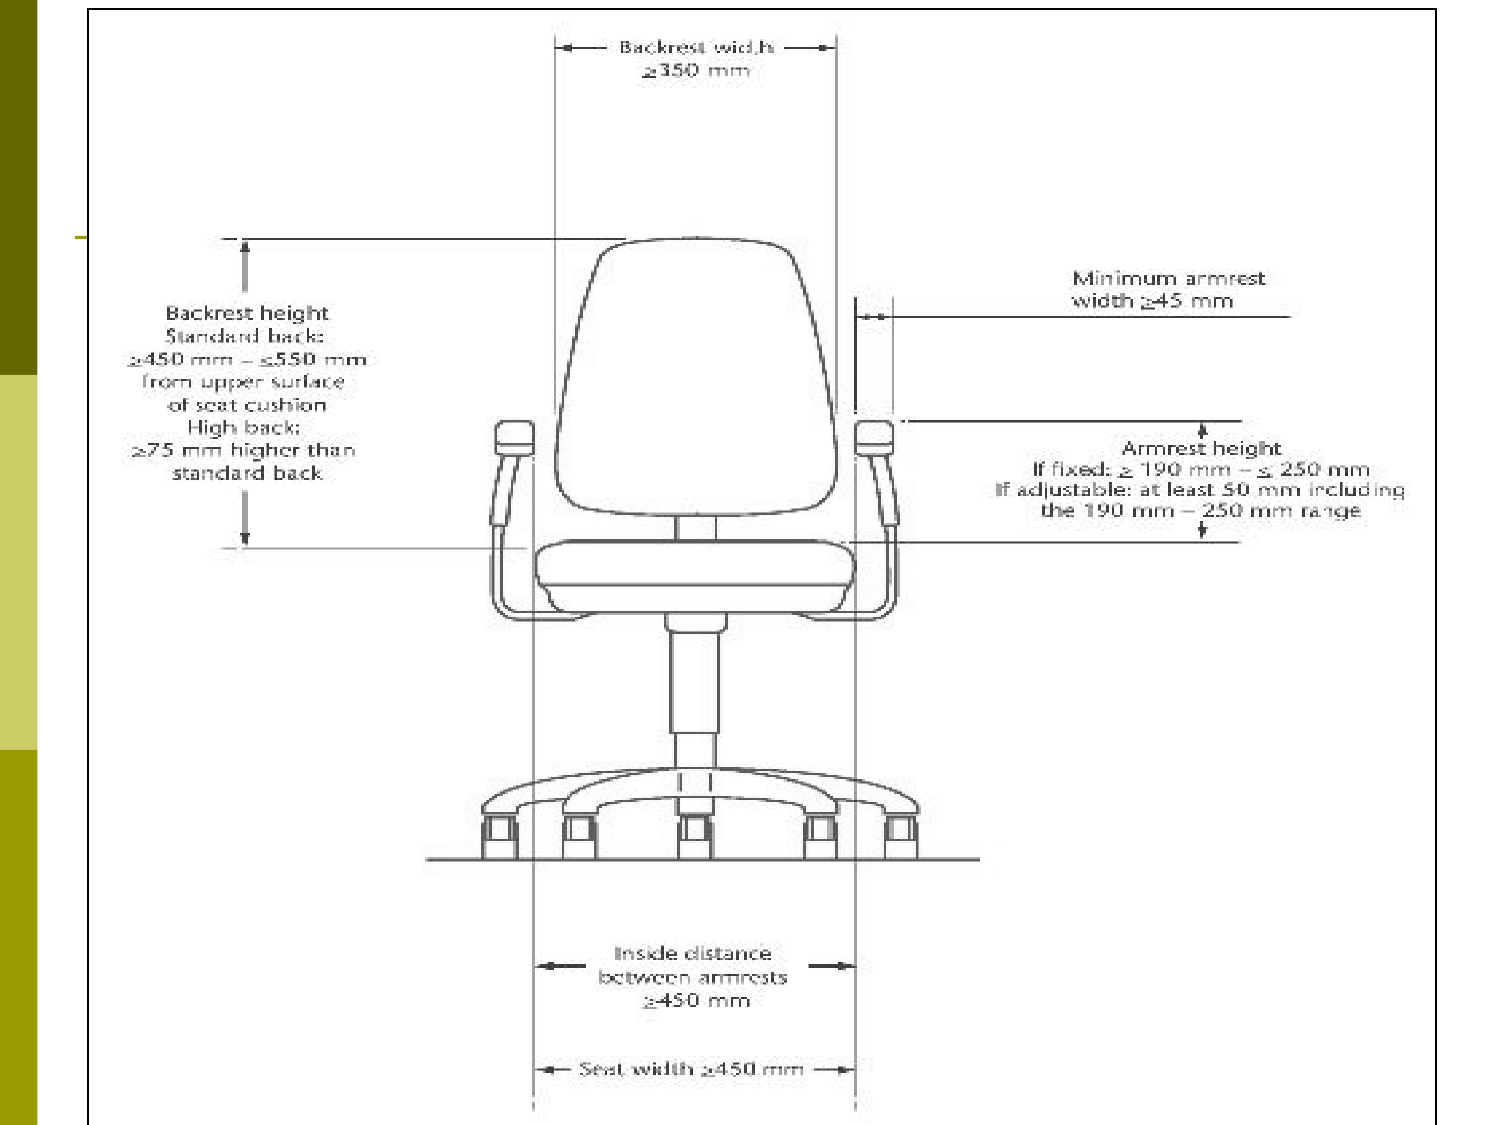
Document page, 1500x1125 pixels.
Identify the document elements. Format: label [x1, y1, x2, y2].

picture [88, 9, 1436, 1125]
